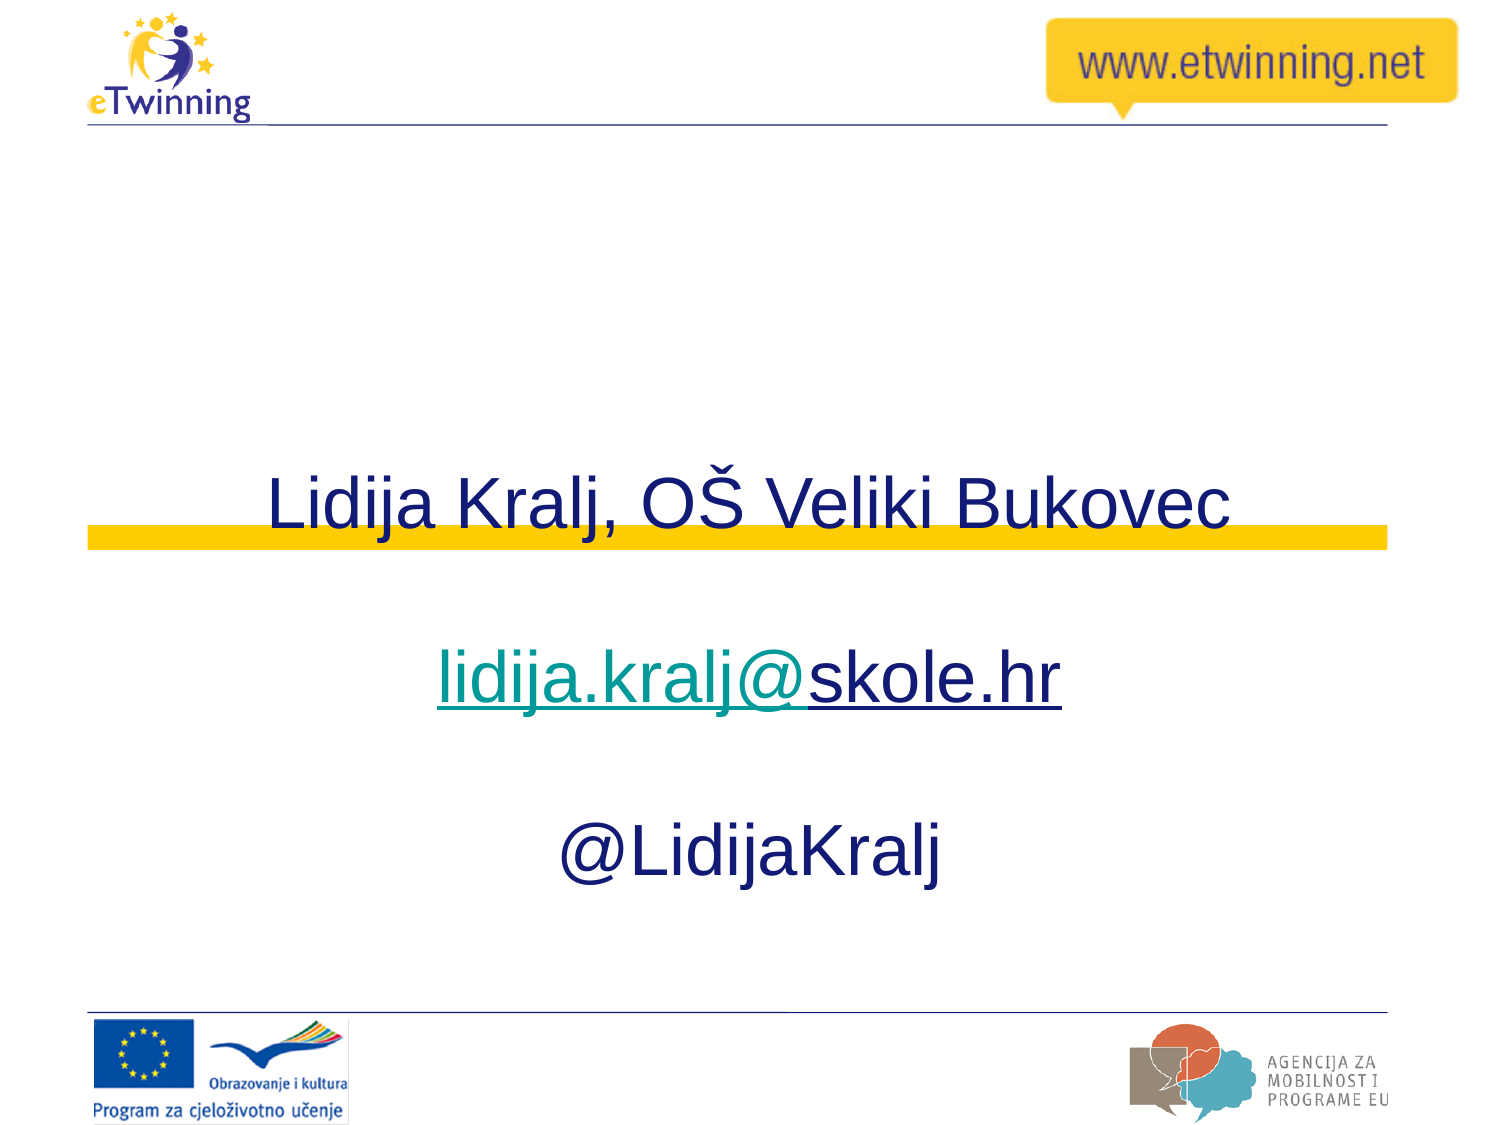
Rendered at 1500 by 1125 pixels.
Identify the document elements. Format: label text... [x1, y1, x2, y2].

picture [94, 1019, 349, 1125]
picture [87, 12, 250, 123]
picture [1128, 1022, 1388, 1125]
picture [1045, 17, 1459, 121]
title Lidija Kralj, OŠ Veliki Bukovec lidija.kralj@skole.hr @LidijaKralj [111, 444, 1388, 899]
